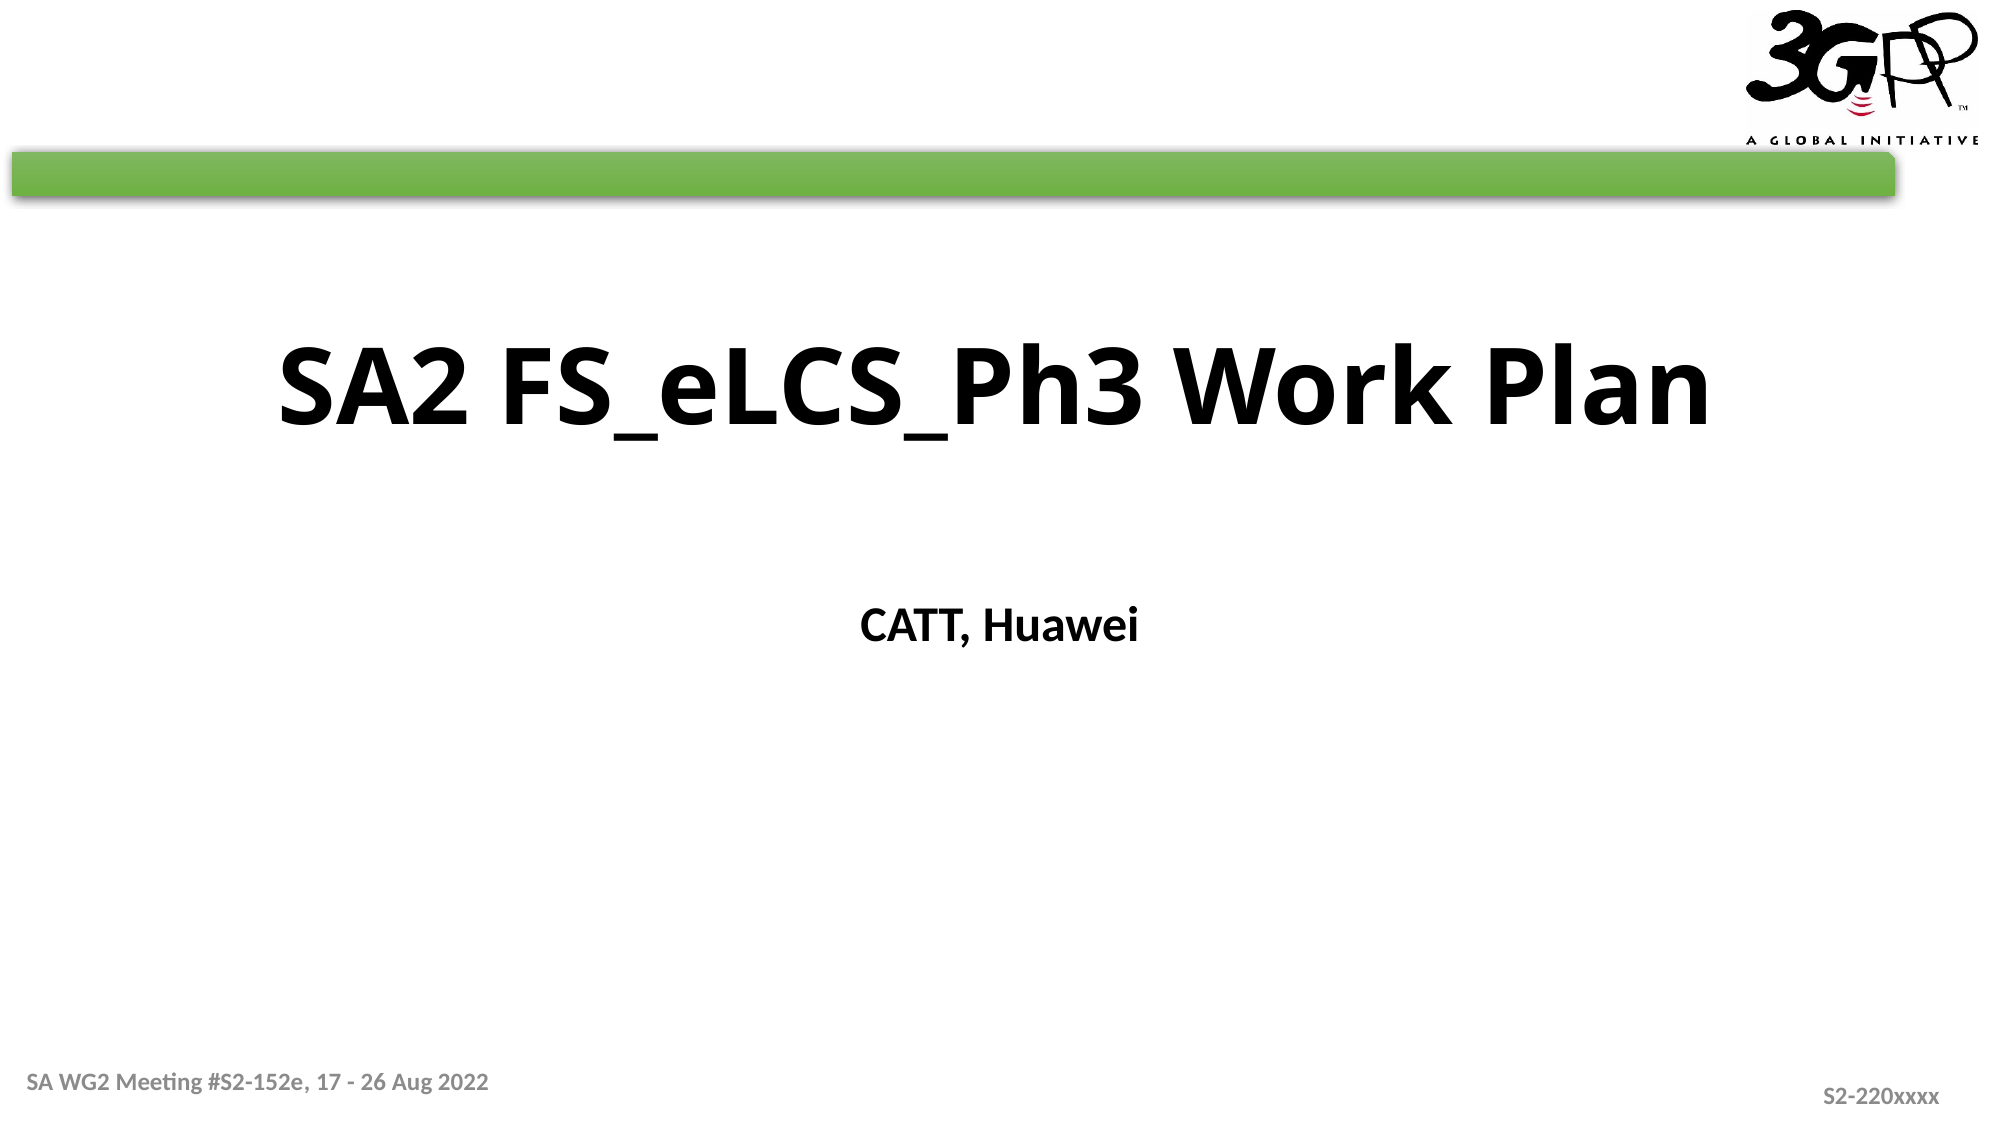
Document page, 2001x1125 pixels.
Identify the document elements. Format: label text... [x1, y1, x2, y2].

text_box S2-220xxxx [1808, 1065, 1994, 1125]
title SA2 FS_eLCS_Ph3 Work Plan [246, 325, 1747, 480]
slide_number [11, 1050, 948, 1111]
picture [1746, 10, 1978, 145]
subtitle CATT, Huawei [249, 590, 1750, 863]
text_box [11, 151, 1896, 196]
